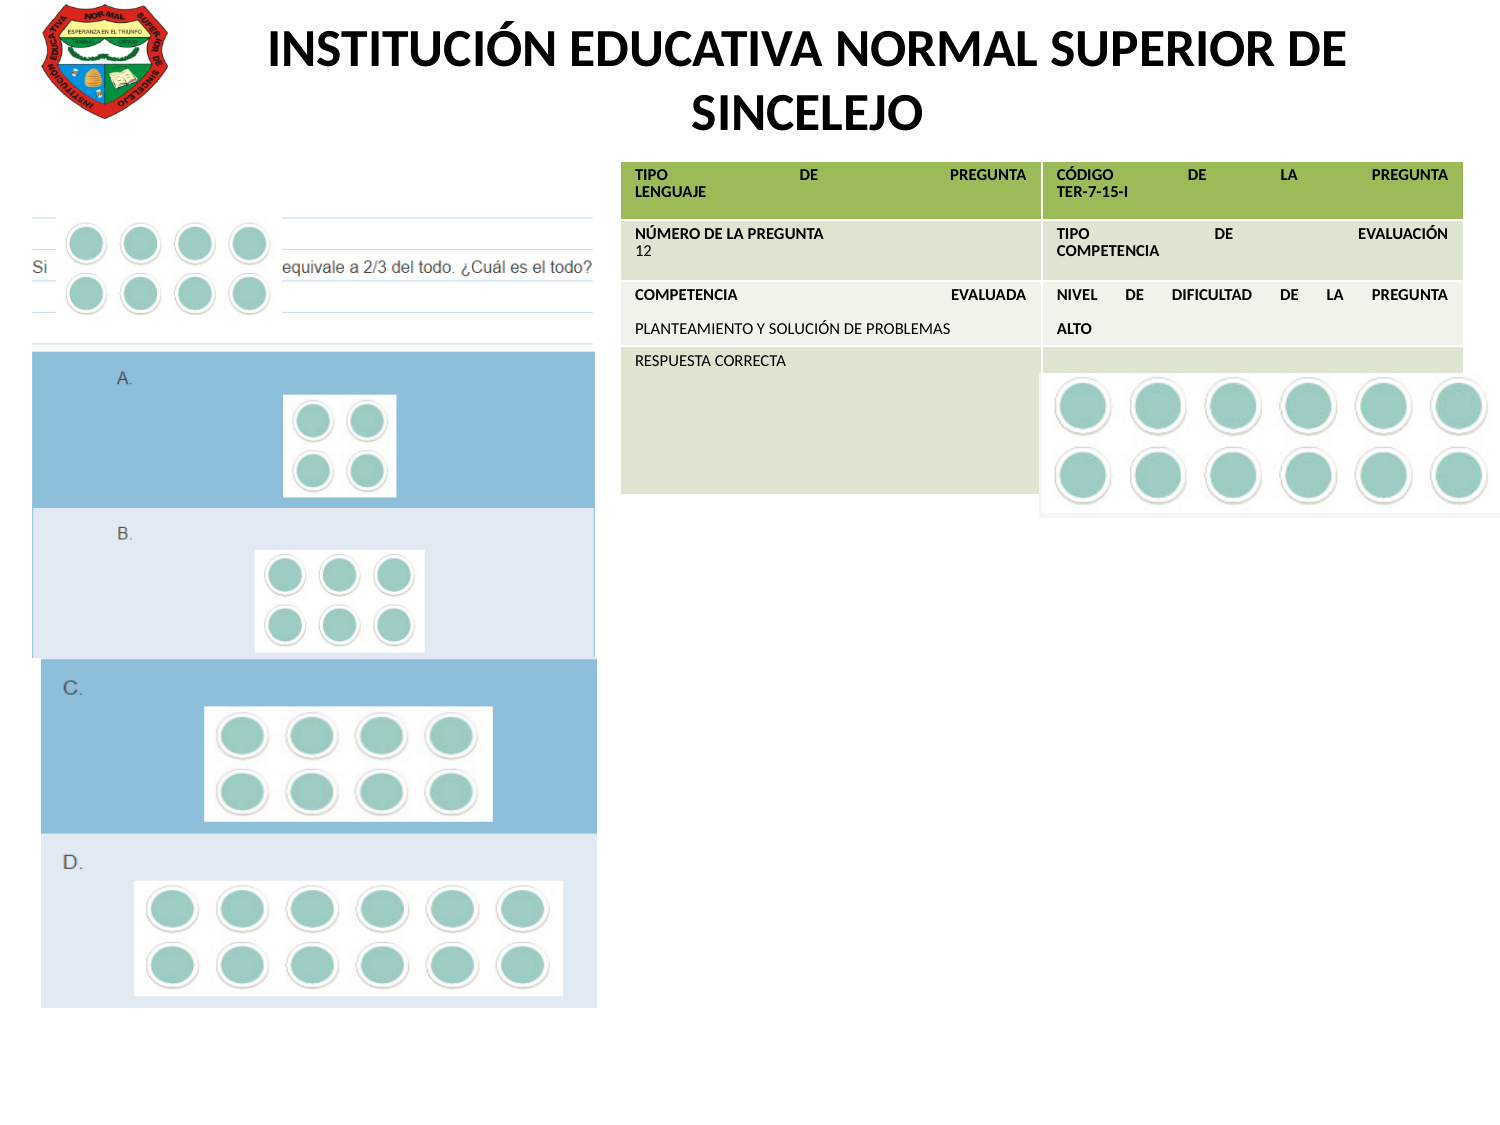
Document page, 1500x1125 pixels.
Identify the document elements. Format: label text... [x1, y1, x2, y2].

table_cell RESPUESTA CORRECTA [621, 347, 1041, 494]
table_cell NÚMERO DE LA PREGUNTA 12 [621, 221, 1041, 280]
table_header CÓDIGO DE LA PREGUNTA TER-7-15-I [1043, 162, 1463, 219]
table_cell TIPO DE EVALUACIÓN COMPETENCIA [1043, 221, 1463, 280]
table_cell COMPETENCIA EVALUADA PLANTEAMIENTO Y SOLUCIÓN DE PROBLEMAS [621, 282, 1041, 345]
title INSTITUCIÓN EDUCATIVA NORMAL SUPERIOR DE SINCELEJO [170, 4, 1446, 149]
picture [41, 3, 168, 119]
picture [1039, 373, 1500, 519]
table_header TIPO DE PREGUNTA LENGUAJE [621, 162, 1041, 219]
table_cell [1043, 347, 1463, 371]
picture [29, 207, 597, 1008]
table_cell NIVEL DE DIFICULTAD DE LA PREGUNTA ALTO [1043, 282, 1463, 345]
